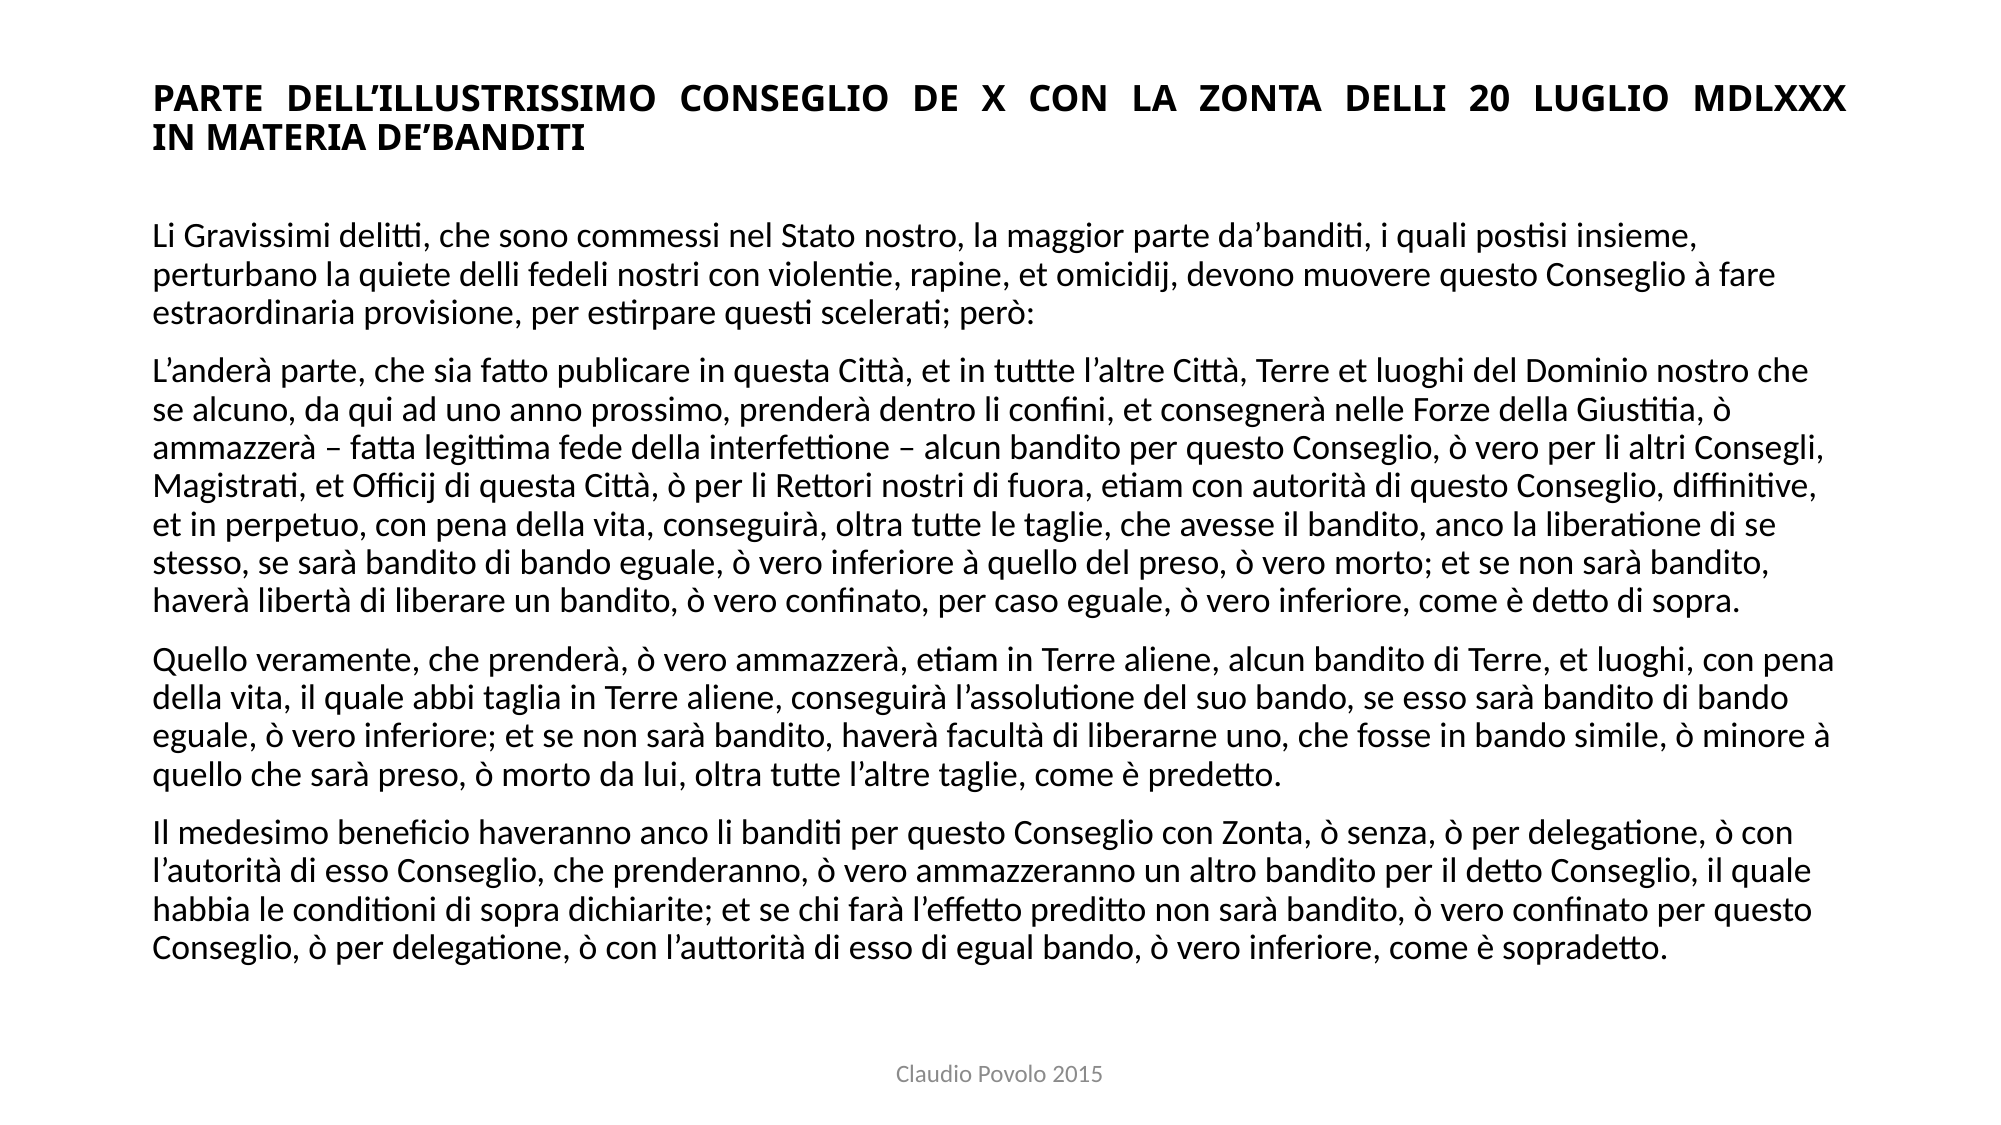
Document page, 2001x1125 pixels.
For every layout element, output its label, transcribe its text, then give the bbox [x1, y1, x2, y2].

footer Claudio Povolo 2015 [662, 1042, 1338, 1103]
title PARTE DELL’ILLUSTRISSIMO CONSEGLIO DE X CON LA ZONTA DELLI 20 LUGLIO MDLXXX IN MATERIA DE’BANDITI [137, 59, 1863, 179]
list Li Gravissimi delitti, che sono commessi nel Stato nostro, la maggior parte da’banditi, i quali postisi insieme, perturbano la quiete delli fedeli nostri con violentie, rapine, et omicidij, devono muovere questo Conseglio à fare estraordinaria provisione, per estirpare questi scelerati; però: L’anderà parte, che sia fatto publicare in questa Città, et in tuttte l’altre Città, Terre et luoghi del Dominio nostro che se alcuno, da qui ad uno anno prossimo, prenderà dentro li confini, et consegnerà nelle Forze della Giustitia, ò ammazzerà – fatta legittima fede della interfettione – alcun bandito per questo Conseglio, ò vero per li altri Consegli, Magistrati, et Officij di questa Città, ò per li Rettori nostri di fuora, etiam con autorità di questo Conseglio, diffinitive, et in perpetuo, con pena della vita, conseguirà, oltra tutte le taglie, che avesse il bandito, anco la liberatione di se stesso, se sarà bandito di bando eguale, ò vero inferiore à quello del preso, ò vero morto; et se non sarà bandito, haverà libertà di liberare un bandito, ò vero confinato, per caso eguale, ò vero inferiore, come è detto di sopra. Quello veramente, che prenderà, ò vero ammazzerà, etiam in Terre aliene, alcun bandito di Terre, et luoghi, con pena della vita, il quale abbi taglia in Terre aliene, conseguirà l’assolutione del suo bando, se esso sarà bandito di bando eguale, ò vero inferiore; et se non sarà bandito, haverà facultà di liberarne uno, che fosse in bando simile, ò minore à quello che sarà preso, ò morto da lui, oltra tutte l’altre taglie, come è predetto. Il medesimo beneficio haveranno anco li banditi per questo Conseglio con Zonta, ò senza, ò per delegatione, ò con l’autorità di esso Conseglio, che prenderanno, ò vero ammazzeranno un altro bandito per il detto Conseglio, il quale habbia le conditioni di sopra dichiarite; et se chi farà l’effetto preditto non sarà bandito, ò vero confinato per questo Conseglio, ò per delegatione, ò con l’auttorità di esso di egual bando, ò vero inferiore, come è sopradetto. [137, 209, 1863, 1014]
